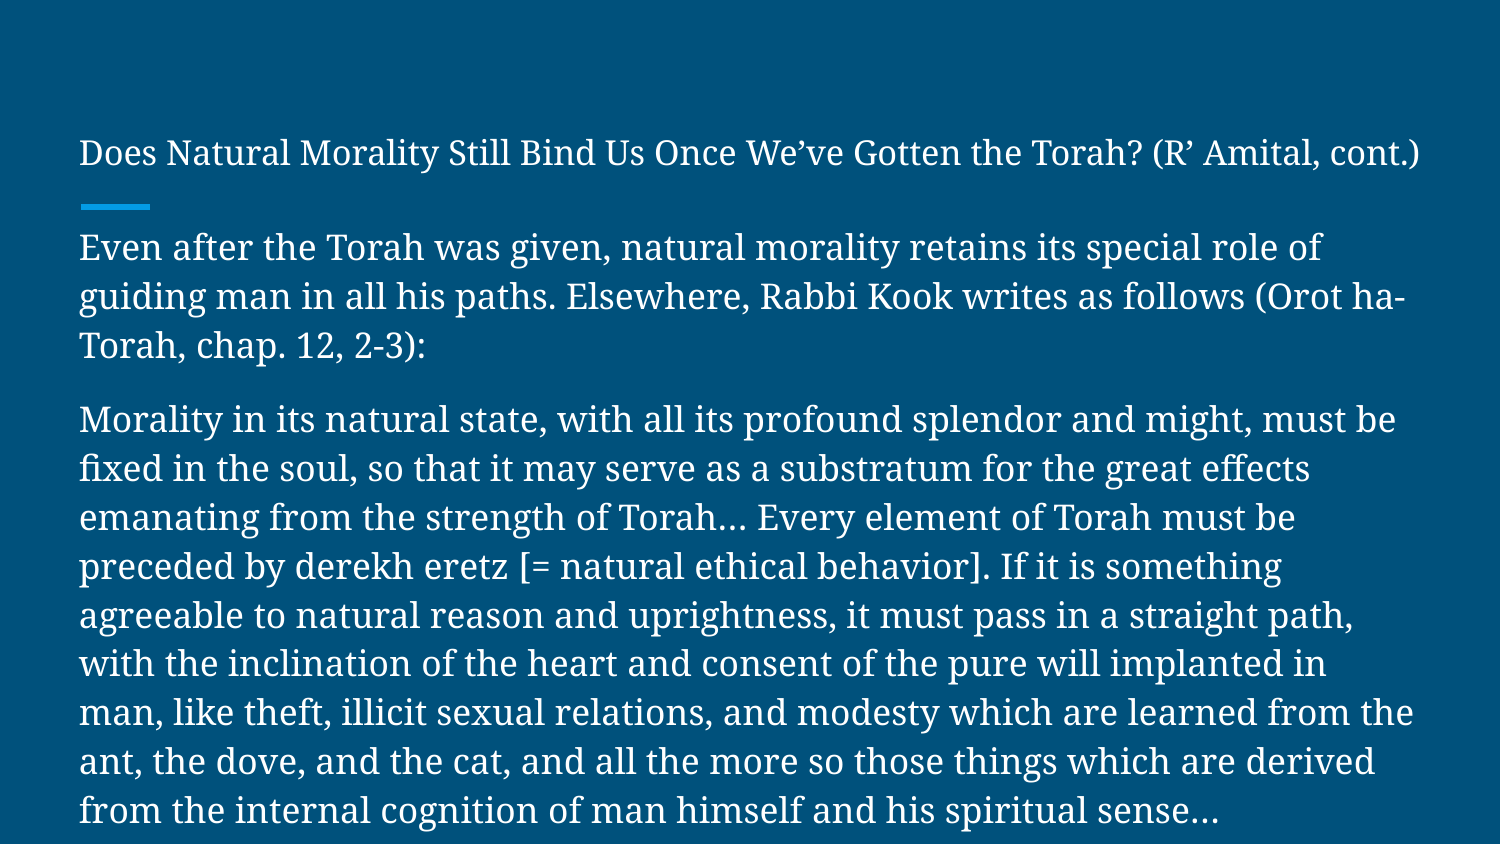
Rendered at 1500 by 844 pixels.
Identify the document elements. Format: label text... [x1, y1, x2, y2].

picture [912, 805, 916, 822]
picture [1134, 766, 1143, 774]
picture [868, 797, 873, 822]
picture [1059, 813, 1065, 823]
picture [190, 766, 199, 774]
picture [947, 805, 958, 821]
picture [889, 797, 894, 822]
picture [1085, 766, 1091, 773]
picture [782, 797, 786, 822]
picture [122, 805, 126, 822]
picture [523, 766, 529, 774]
picture [963, 805, 970, 831]
picture [195, 804, 203, 822]
picture [1248, 766, 1256, 774]
picture [488, 805, 492, 822]
picture [684, 766, 693, 774]
picture [427, 766, 436, 774]
picture [258, 804, 265, 822]
picture [509, 806, 513, 822]
picture [733, 804, 740, 822]
picture [998, 805, 1002, 822]
picture [1183, 766, 1189, 774]
picture [494, 766, 500, 774]
picture [636, 805, 640, 822]
picture [383, 805, 394, 823]
picture [1049, 805, 1053, 822]
list Even after the Torah was given, natural morality retains its special role of guiding man in all his paths. Elsewhere, Rabbi Kook writes as follows (Orot ha-Torah, chap. 12, 2-3): Morality in its natural state, with all its profound splendor and might, must be fixed in the soul, so that it may serve as a substratum for the great effects emanating from the strength of Torah… Every element of Torah must be preceded by derekh eretz [= natural ethical behavior]. If it is something agreeable to natural reason and uprightness, it must pass in a straight path, with the inclination of the heart and consent of the pure will implanted in man, like theft, illicit sexual relations, and modesty which are learned from the ant, the dove, and the cat, and all the more so those things which are derived from the internal cognition of man himself and his spiritual sense… [63, 203, 1437, 766]
picture [96, 805, 100, 822]
picture [858, 766, 864, 774]
picture [746, 806, 757, 822]
picture [284, 805, 298, 823]
picture [1157, 805, 1168, 821]
picture [650, 766, 656, 774]
picture [281, 766, 290, 774]
picture [455, 766, 464, 774]
picture [498, 805, 503, 822]
picture [1080, 797, 1084, 822]
title Does Natural Morality Still Bind Us Once We’ve Gotten the Torah? (R’ Amital, cont.) [63, 75, 1437, 188]
picture [422, 818, 435, 828]
picture [318, 766, 324, 774]
picture [897, 804, 904, 822]
picture [814, 813, 820, 823]
picture [305, 805, 309, 822]
picture [1116, 805, 1130, 822]
picture [1144, 804, 1151, 822]
picture [783, 766, 792, 774]
picture [613, 804, 620, 822]
picture [680, 797, 684, 822]
picture [393, 766, 400, 774]
picture [218, 766, 226, 774]
picture [1038, 805, 1045, 823]
picture [1174, 805, 1188, 822]
picture [1136, 805, 1140, 822]
picture [111, 805, 116, 822]
picture [361, 766, 369, 774]
picture [1023, 800, 1032, 823]
picture [714, 805, 718, 822]
picture [824, 805, 828, 822]
picture [551, 805, 555, 822]
picture [125, 766, 132, 774]
picture [561, 805, 566, 822]
picture [1099, 805, 1111, 822]
picture [972, 804, 980, 823]
picture [597, 766, 603, 774]
picture [400, 805, 405, 822]
picture [857, 804, 865, 823]
picture [762, 805, 776, 823]
picture [83, 797, 87, 822]
picture [421, 806, 428, 816]
picture [81, 766, 87, 774]
picture [141, 804, 148, 822]
picture [566, 766, 574, 774]
picture [1356, 766, 1364, 774]
picture [449, 804, 456, 822]
picture [250, 805, 254, 822]
picture [352, 805, 356, 822]
picture [656, 804, 663, 822]
picture [1027, 768, 1040, 781]
picture [1337, 766, 1346, 774]
picture [688, 804, 695, 822]
picture [1068, 805, 1073, 822]
picture [922, 806, 933, 822]
picture [271, 801, 279, 823]
picture [174, 800, 182, 823]
picture [441, 805, 446, 822]
picture [264, 766, 270, 773]
picture [627, 813, 633, 823]
picture [603, 804, 610, 822]
picture [188, 797, 194, 822]
picture [722, 804, 729, 822]
picture [209, 805, 223, 823]
picture [528, 804, 535, 822]
picture [342, 813, 348, 823]
picture [928, 766, 937, 774]
picture [156, 766, 162, 774]
picture [957, 766, 964, 774]
picture [474, 800, 482, 823]
picture [648, 805, 653, 822]
picture [411, 805, 416, 822]
picture [151, 804, 158, 822]
picture [472, 766, 478, 774]
picture [844, 804, 851, 822]
picture [321, 805, 326, 822]
picture [329, 804, 336, 822]
